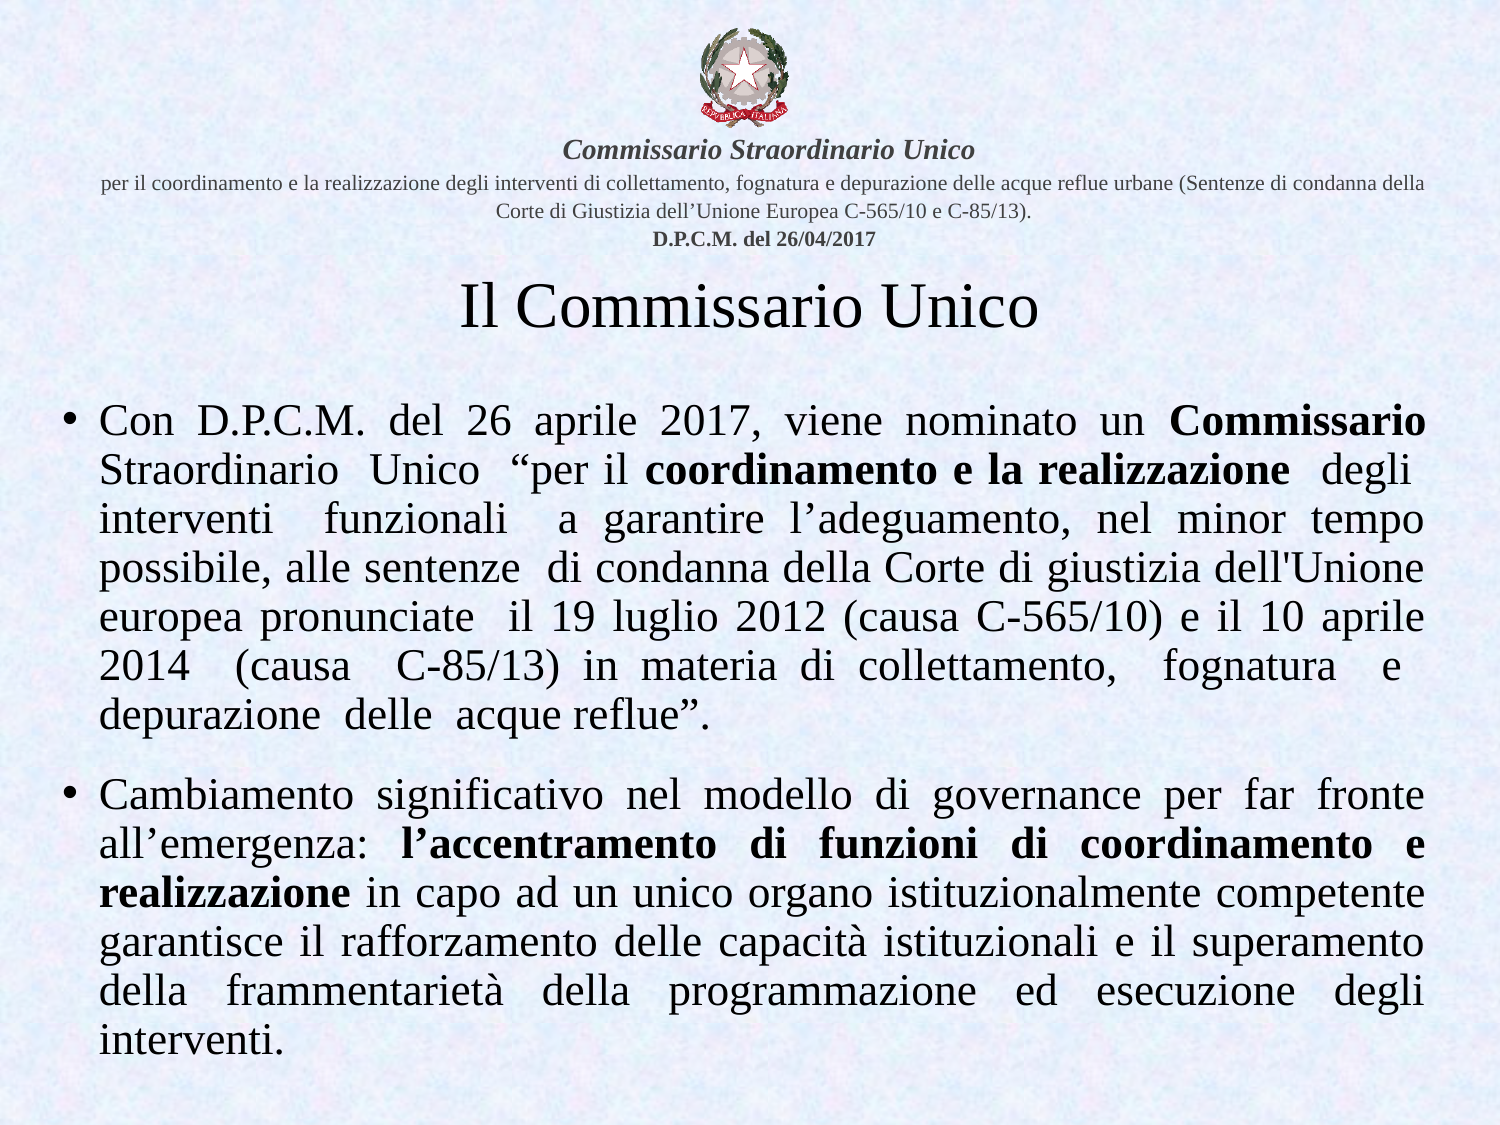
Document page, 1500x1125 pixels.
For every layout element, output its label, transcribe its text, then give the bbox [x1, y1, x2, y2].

list Con D.P.C.M. del 26 aprile 2017, viene nominato un Commissario Straordinario Unico “per il coordinamento e la realizzazione degli interventi funzionali a garantire l’adeguamento, nel minor tempo possibile, alle sentenze di condanna della Corte di giustizia dell'Unione europea pronunciate il 19 luglio 2012 (causa C-565/10) e il 10 aprile 2014 (causa C-85/13) in materia di collettamento, fognatura e depurazione delle acque reflue”. Cambiamento significativo nel modello di governance per far fronte all’emergenza: l’accentramento di funzioni di coordinamento e realizzazione in capo ad un unico organo istituzionalmente competente garantisce il rafforzamento delle capacità istituzionali e il superamento della frammentarietà della programmazione ed esecuzione degli interventi. [47, 349, 1443, 1078]
title Il Commissario Unico [103, 263, 1397, 349]
picture [697, 25, 791, 130]
